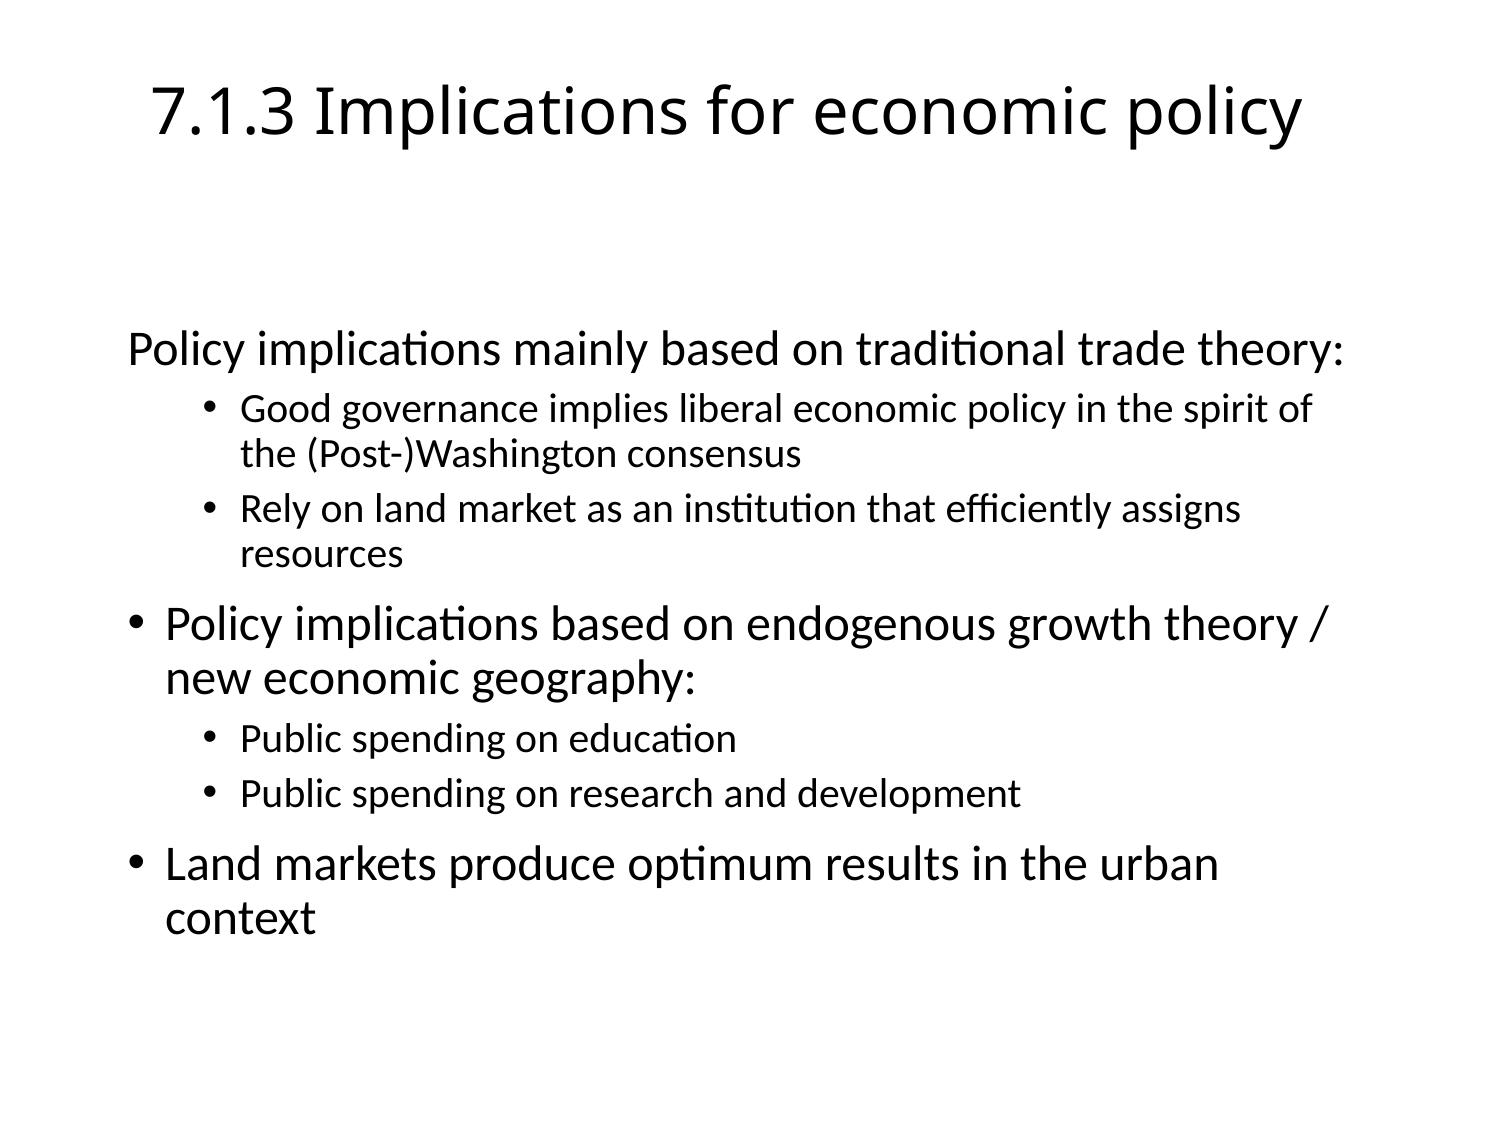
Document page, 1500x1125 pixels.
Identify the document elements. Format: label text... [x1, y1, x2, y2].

title 7.1.3 Implications for economic policy [135, 42, 1367, 185]
list Policy implications mainly based on traditional trade theory: Good governance implies liberal economic policy in the spirit of the (Post-)Washington consensus Rely on land market as an institution that efficiently assigns resources Policy implications based on endogenous growth theory / new economic geography: Public spending on education Public spending on research and development Land markets produce optimum results in the urban context [112, 314, 1388, 1000]
